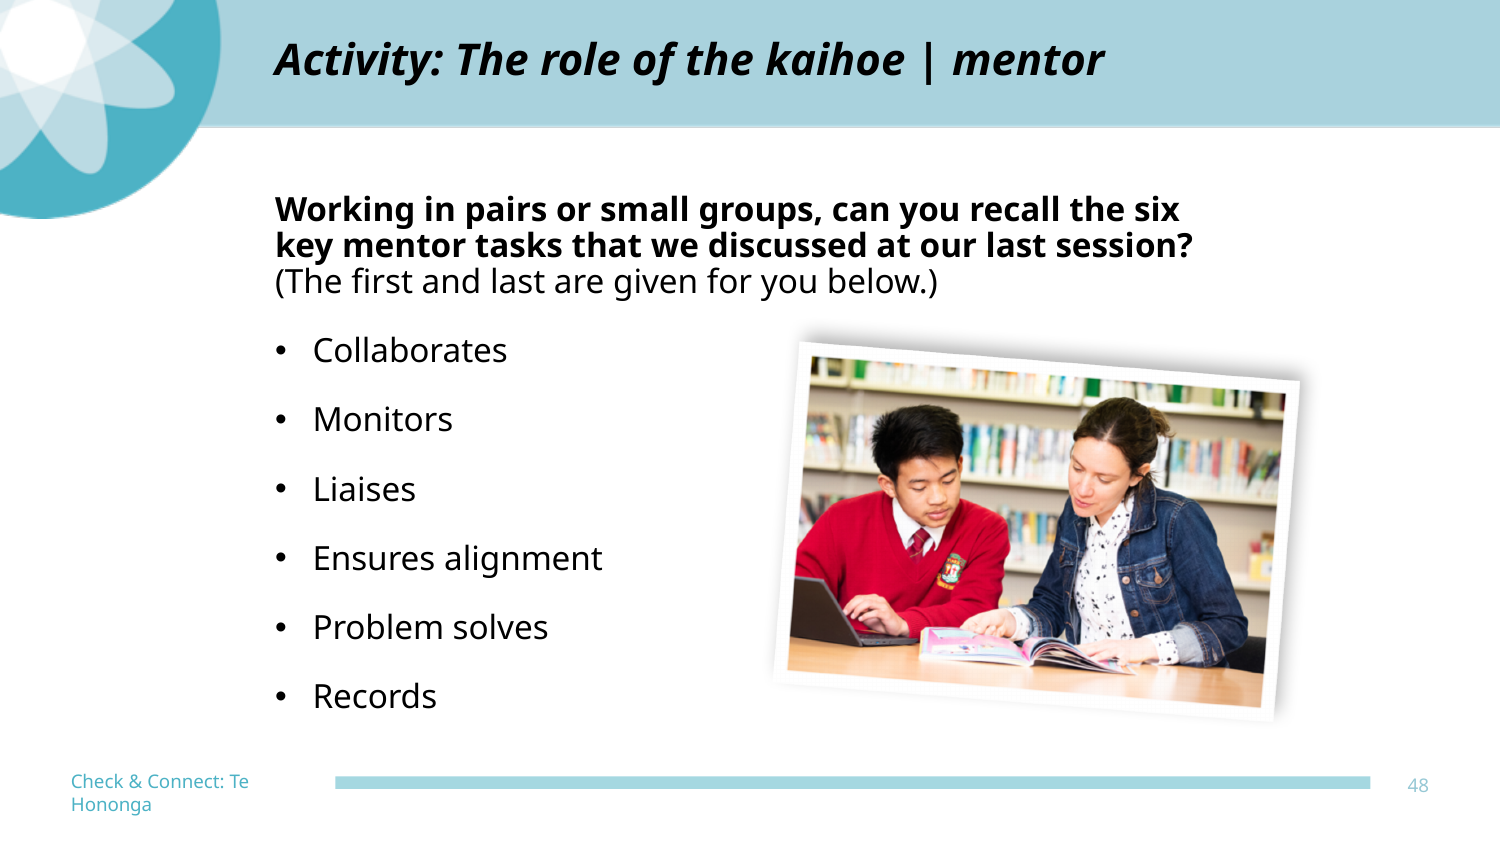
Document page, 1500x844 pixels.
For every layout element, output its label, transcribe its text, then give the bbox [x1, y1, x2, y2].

slide_number 48 [1299, 774, 1430, 797]
picture [0, 0, 1500, 219]
picture [773, 342, 1300, 722]
text_box Working in pairs or small groups, can you recall the six key mentor tasks that we discussed at our last session? (The first and last are given for you below.) Collaborates Monitors Liaises Ensures alignment Problem solves Records [274, 192, 1220, 717]
text_box Activity: The role of the kaihoe | mentor [274, 37, 1402, 85]
